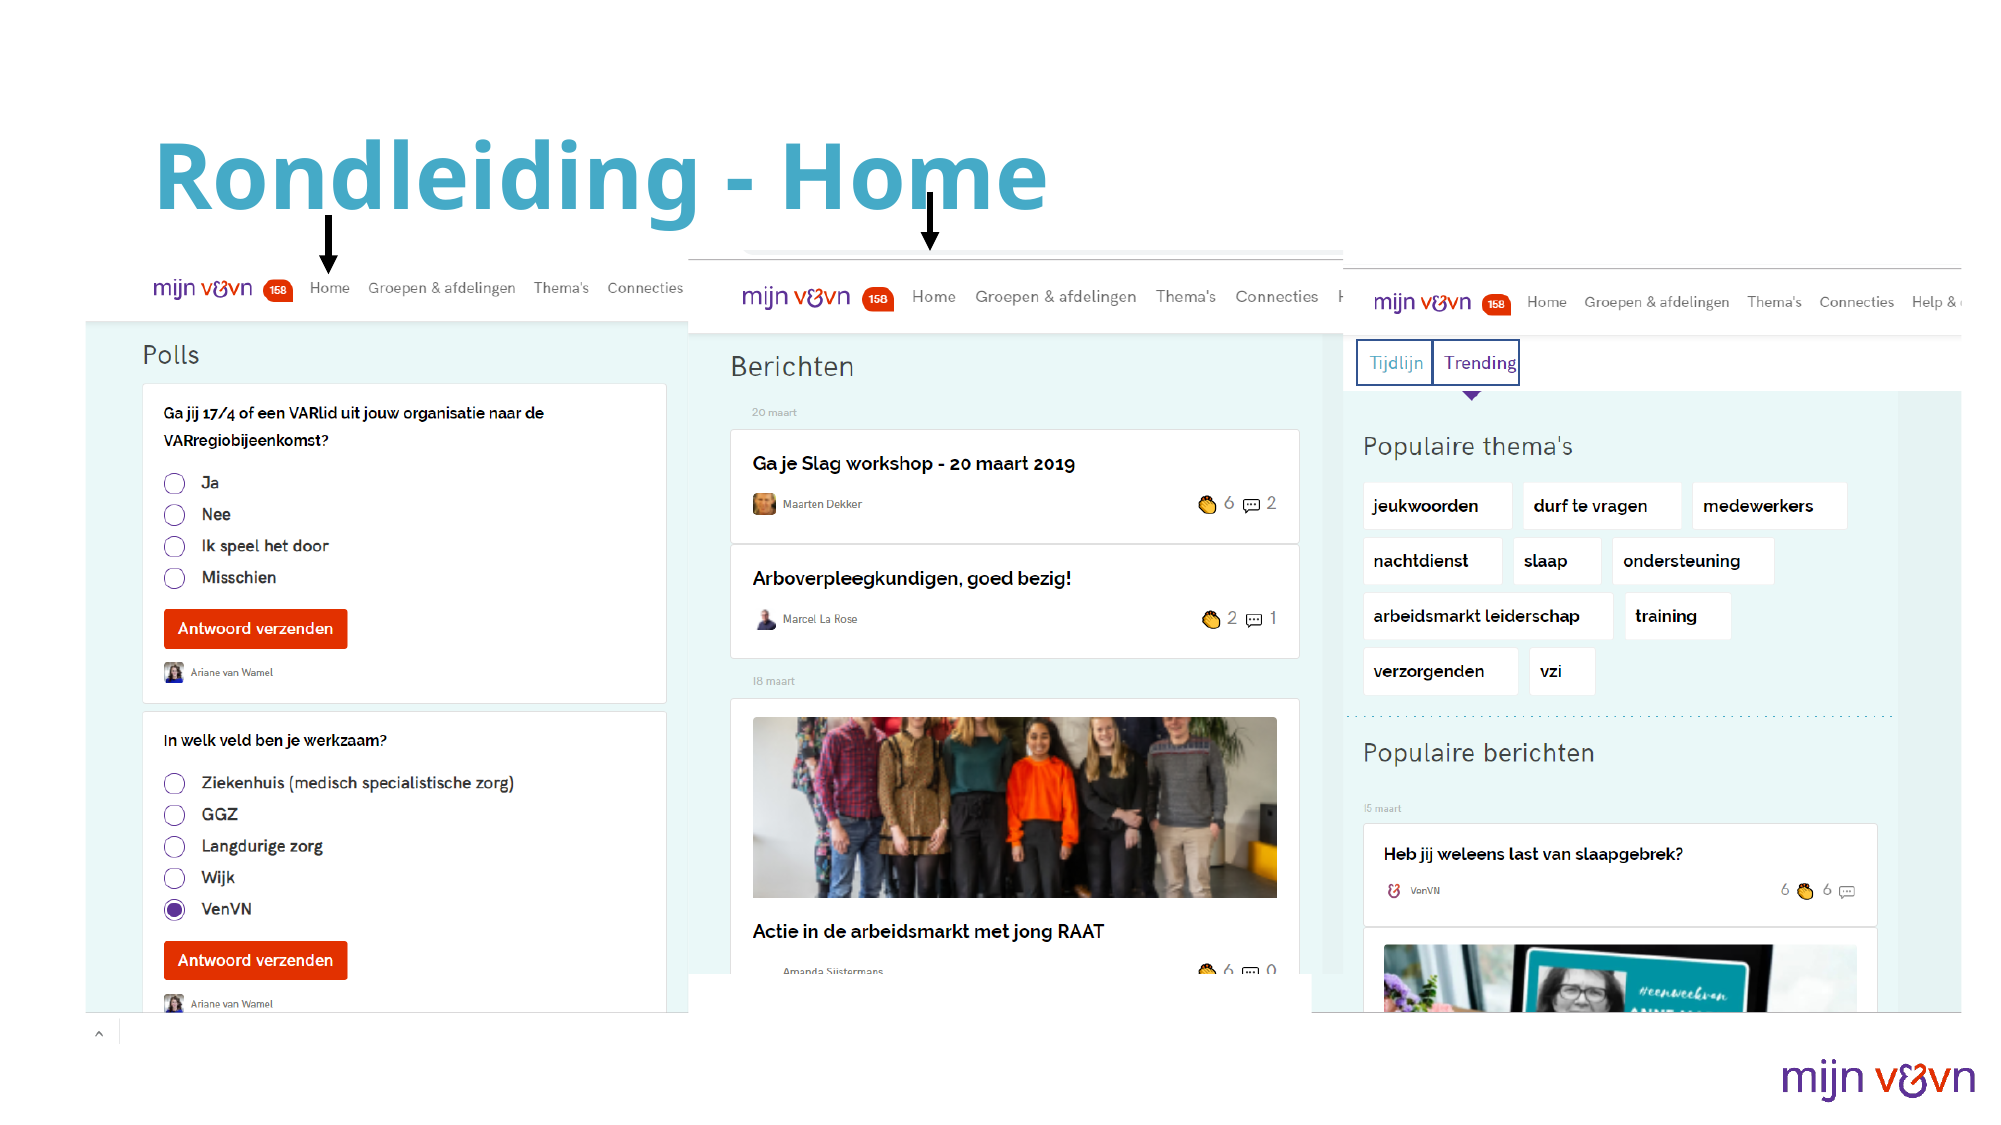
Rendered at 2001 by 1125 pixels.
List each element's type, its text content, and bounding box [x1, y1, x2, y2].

text_box Rondleiding - Home [137, 71, 1863, 264]
picture [85, 250, 1962, 1044]
picture [1783, 1059, 1975, 1103]
